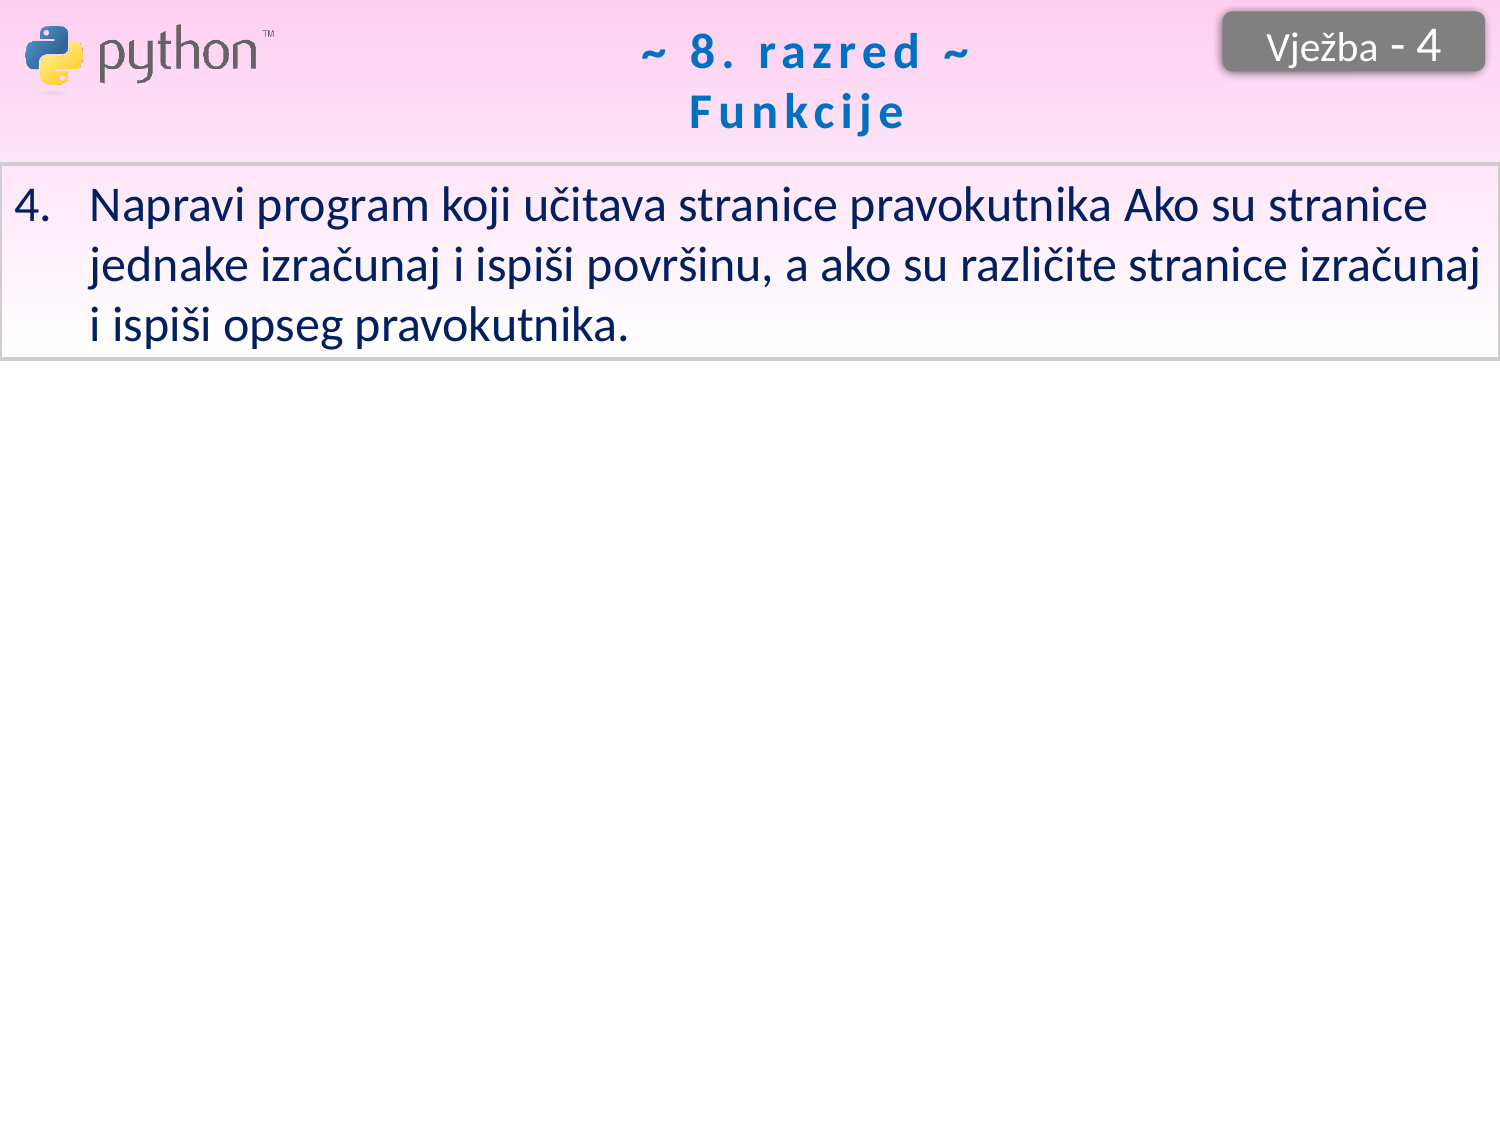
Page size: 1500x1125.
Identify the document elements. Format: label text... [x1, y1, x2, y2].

text_box ~ 8. razred ~ Funkcije [275, 10, 1317, 146]
picture [22, 22, 276, 98]
text_box Napravi program koji učitava stranice pravokutnika Ako su stranice jednake izračunaj i ispiši površinu, a ako su različite stranice izračunaj i ispiši opseg pravokutnika. [0, 163, 1500, 359]
text_box Vježba - 4 [1222, 11, 1486, 72]
